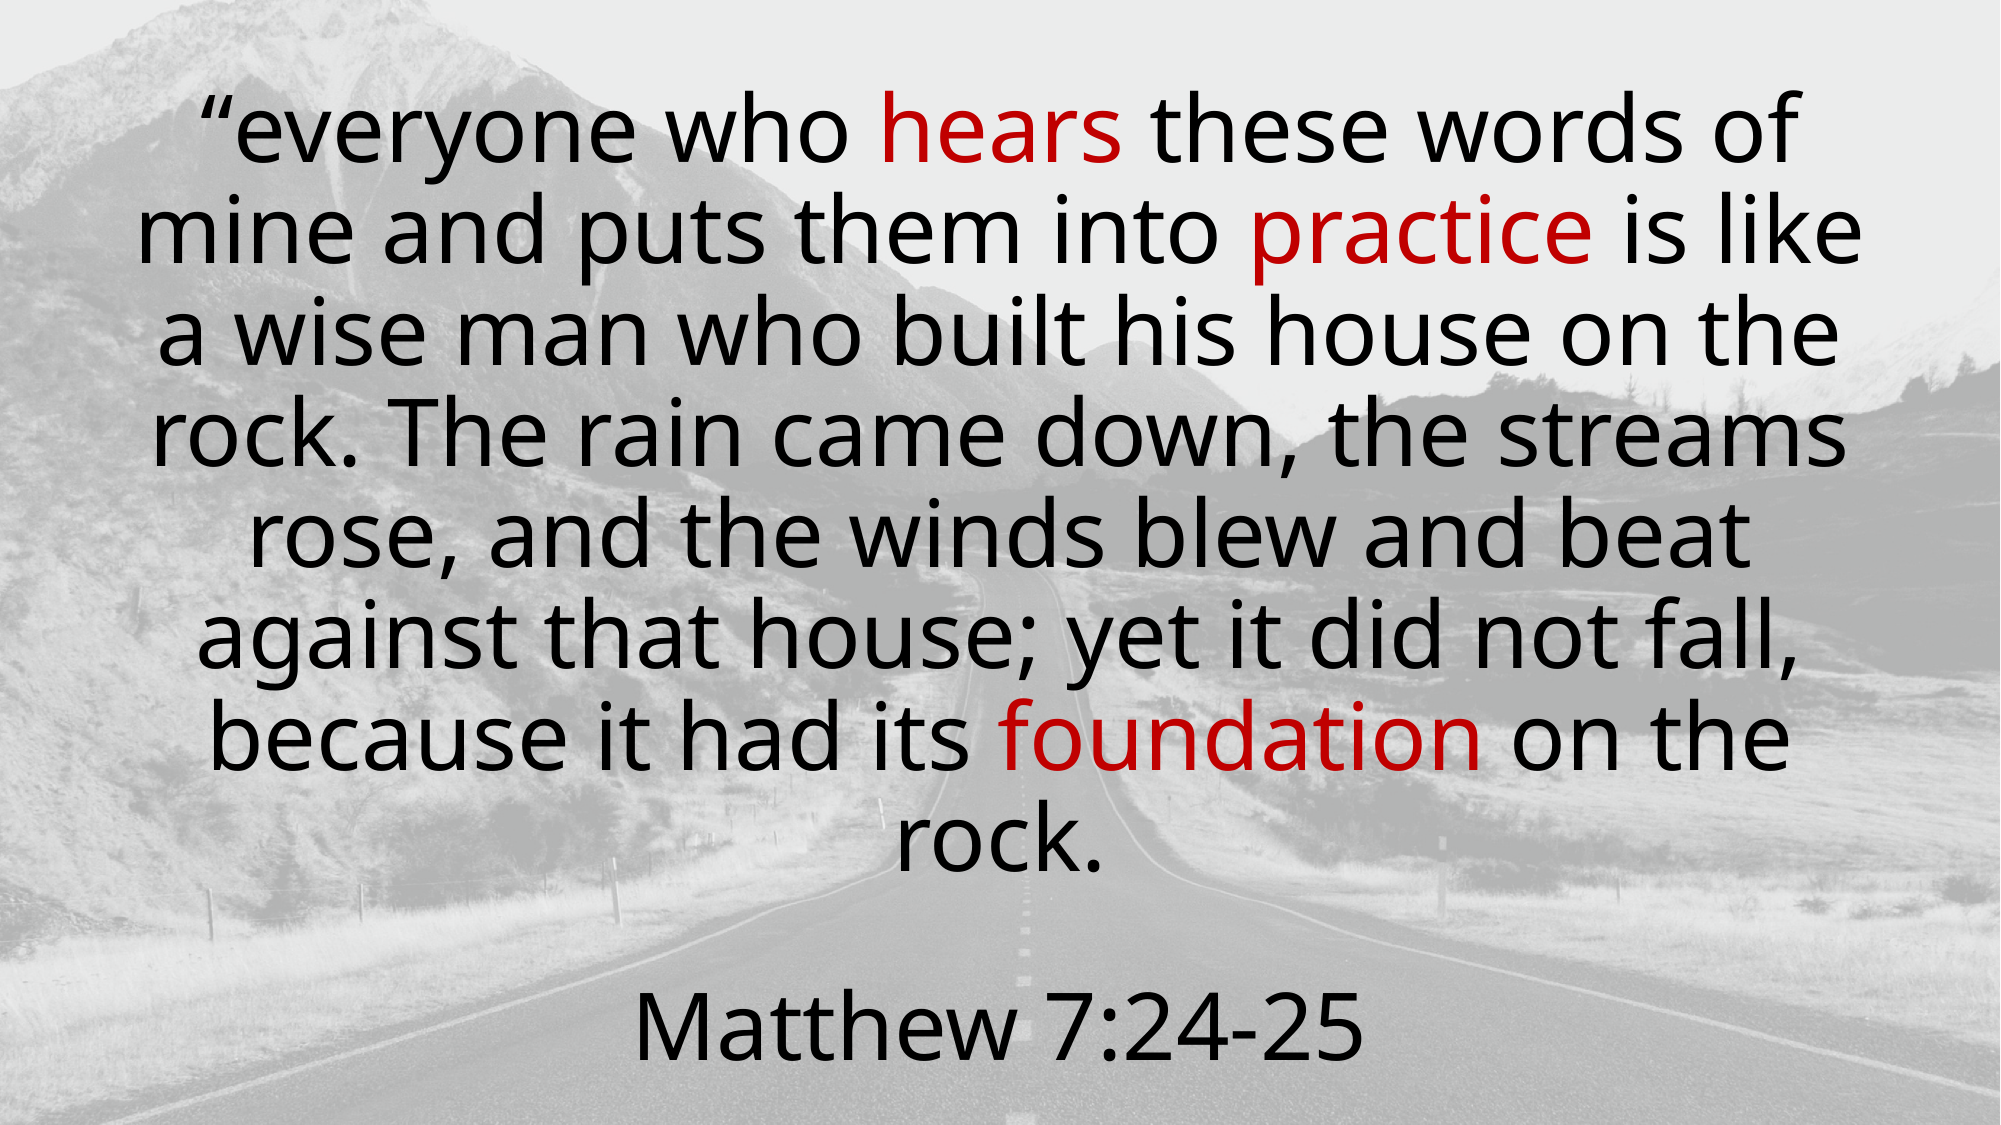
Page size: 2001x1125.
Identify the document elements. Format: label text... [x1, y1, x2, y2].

picture [0, 0, 2001, 1125]
title “everyone who hears these words of mine and puts them into practice is like a wise man who built his house on the rock. The rain came down, the streams rose, and the winds blew and beat against that house; yet it did not fall, because it had its foundation on the rock. [101, 709, 1899, 899]
text_box Matthew 7:24-25 [129, 898, 1871, 1089]
